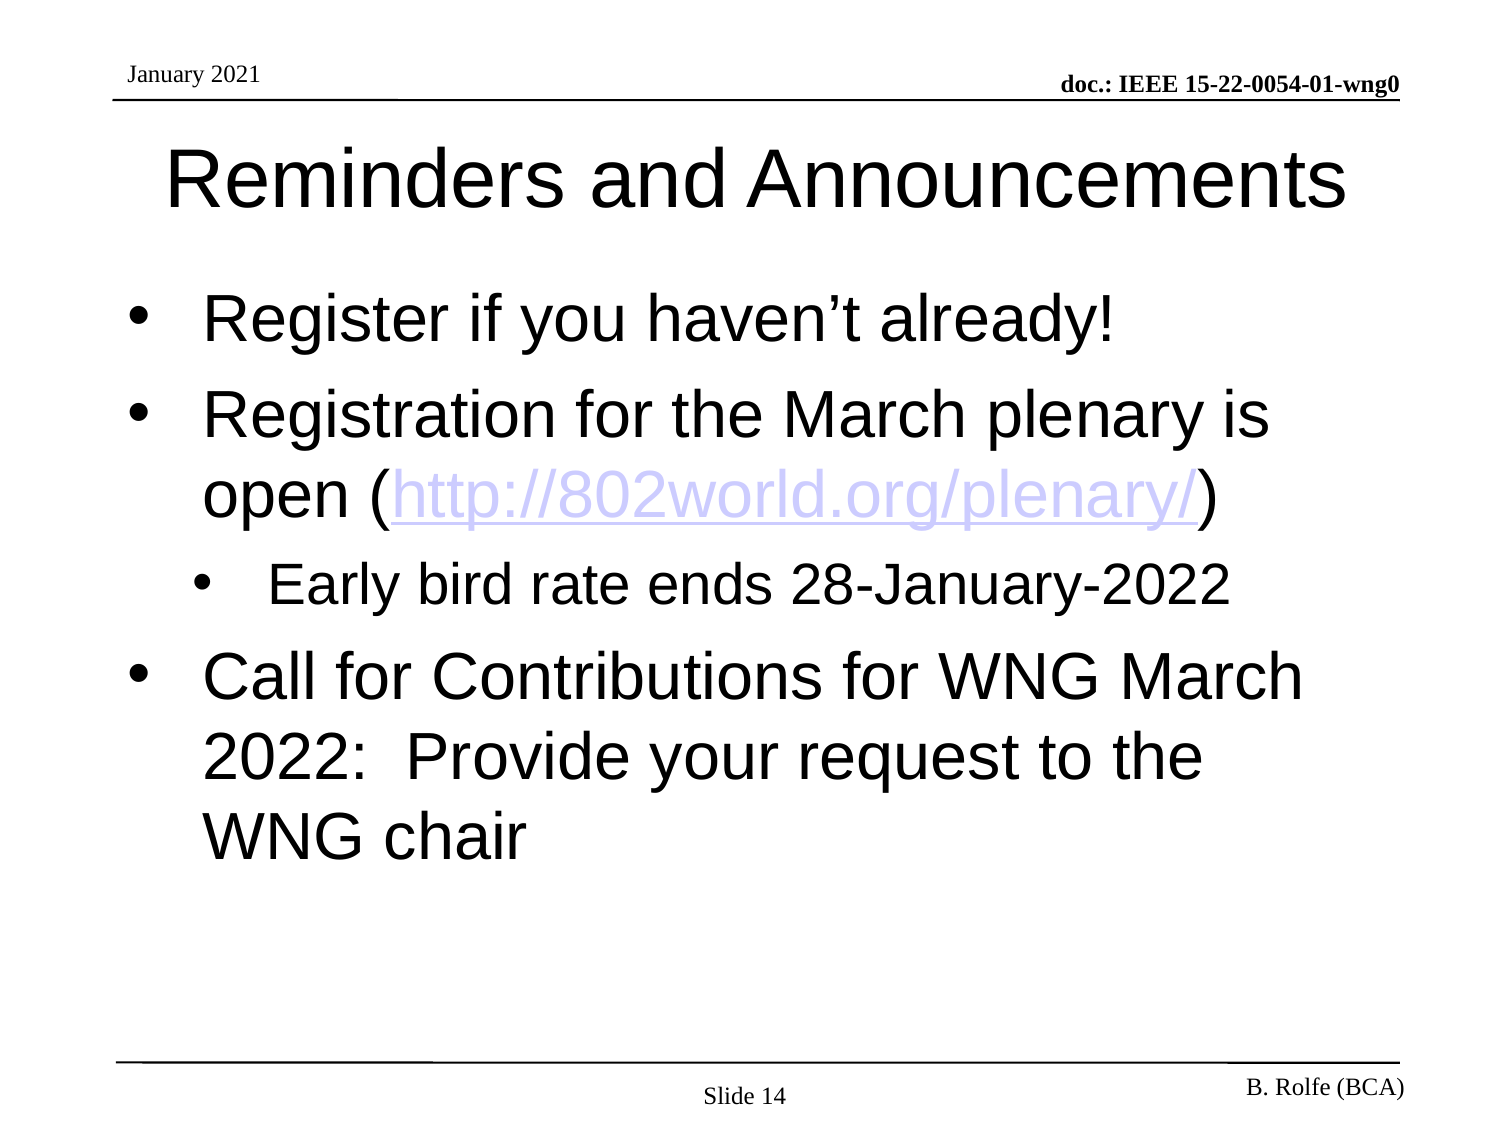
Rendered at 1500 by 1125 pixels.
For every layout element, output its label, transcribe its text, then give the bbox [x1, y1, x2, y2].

list Register if you haven’t already! Registration for the March plenary is open (http://802world.org/plenary/) Early bird rate ends 28-January-2022 Call for Contributions for WNG March 2022: Provide your request to the WNG chair [112, 267, 1397, 1024]
title Reminders and Announcements [114, 112, 1399, 237]
slide_number Slide 14 [690, 1075, 799, 1115]
